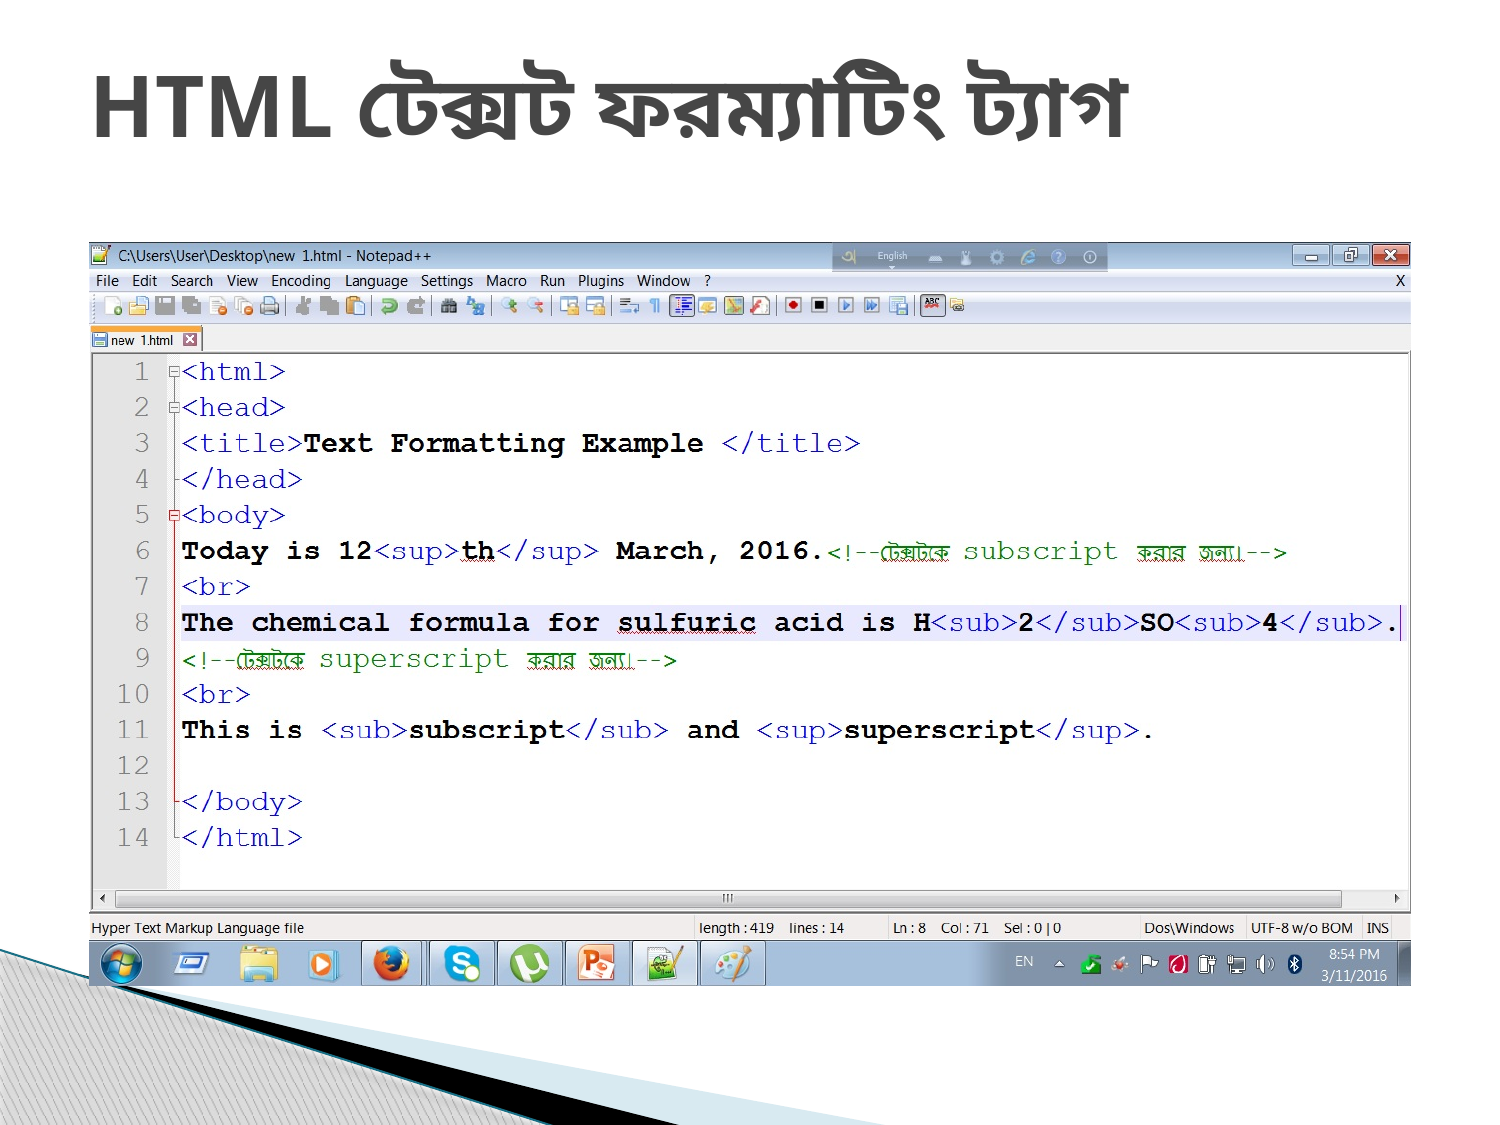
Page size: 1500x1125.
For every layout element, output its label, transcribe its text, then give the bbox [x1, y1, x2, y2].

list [89, 242, 1411, 986]
title HTML টেক্সট ফরম্যাটিং ট্যাগ [75, 45, 1425, 163]
